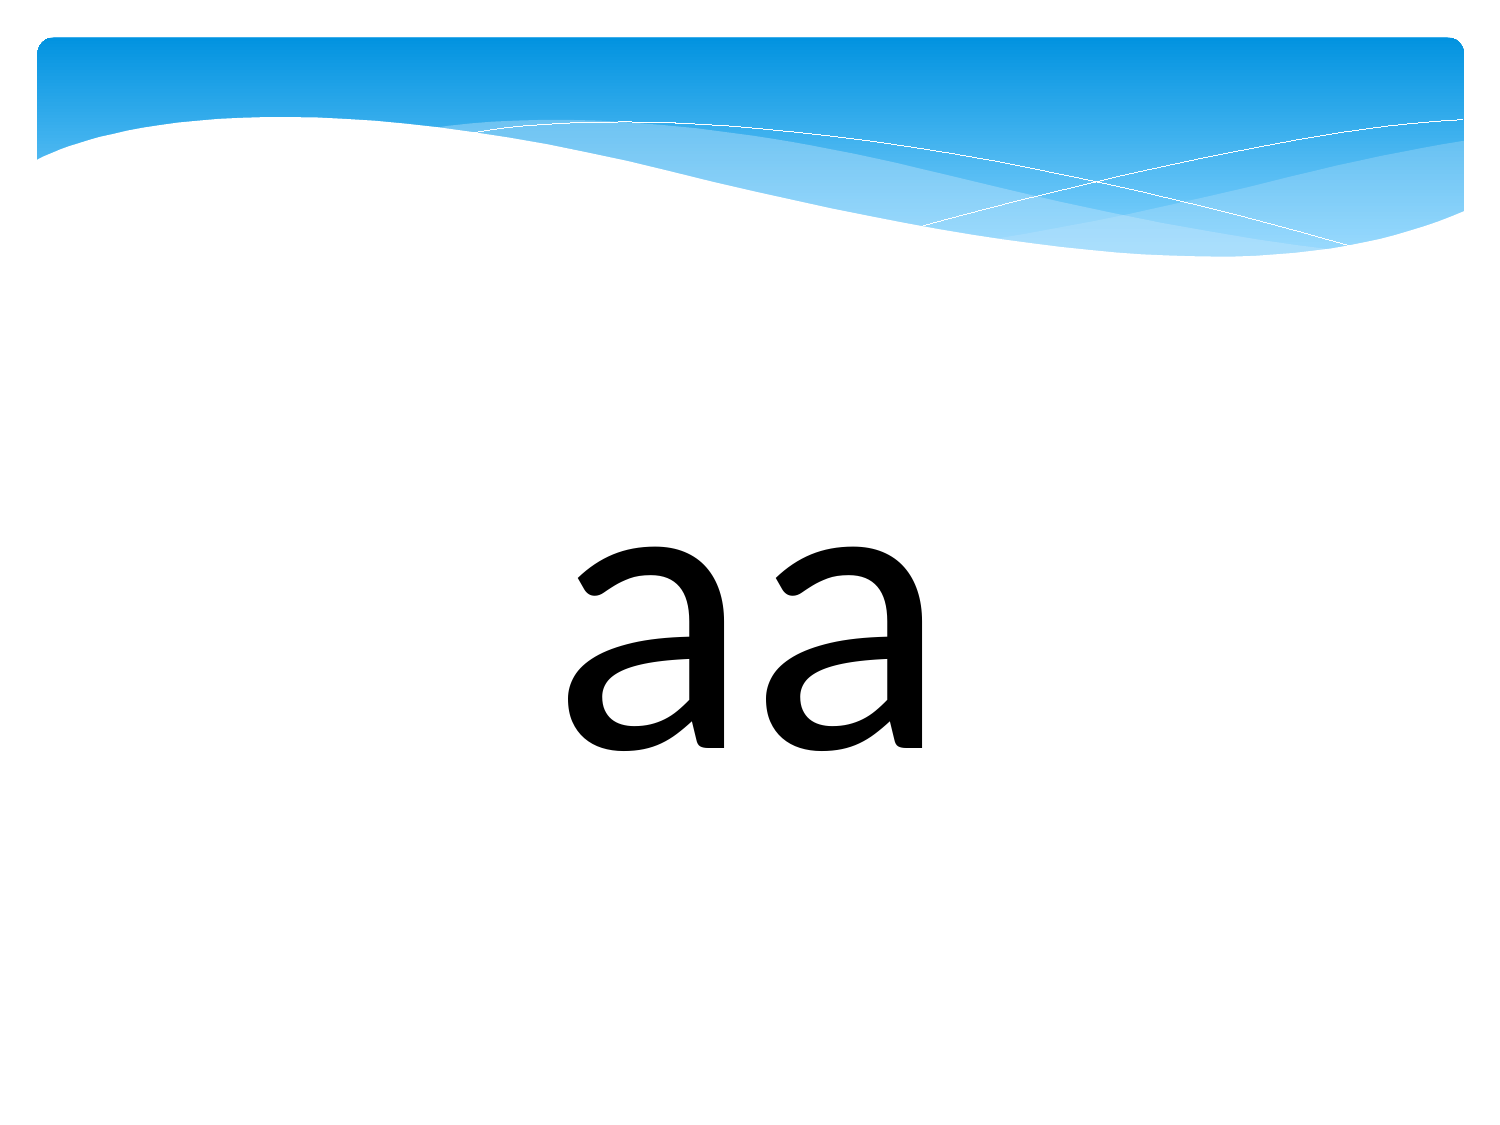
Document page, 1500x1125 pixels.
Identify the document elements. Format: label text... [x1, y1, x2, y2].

text_box aa [466, 326, 1034, 839]
